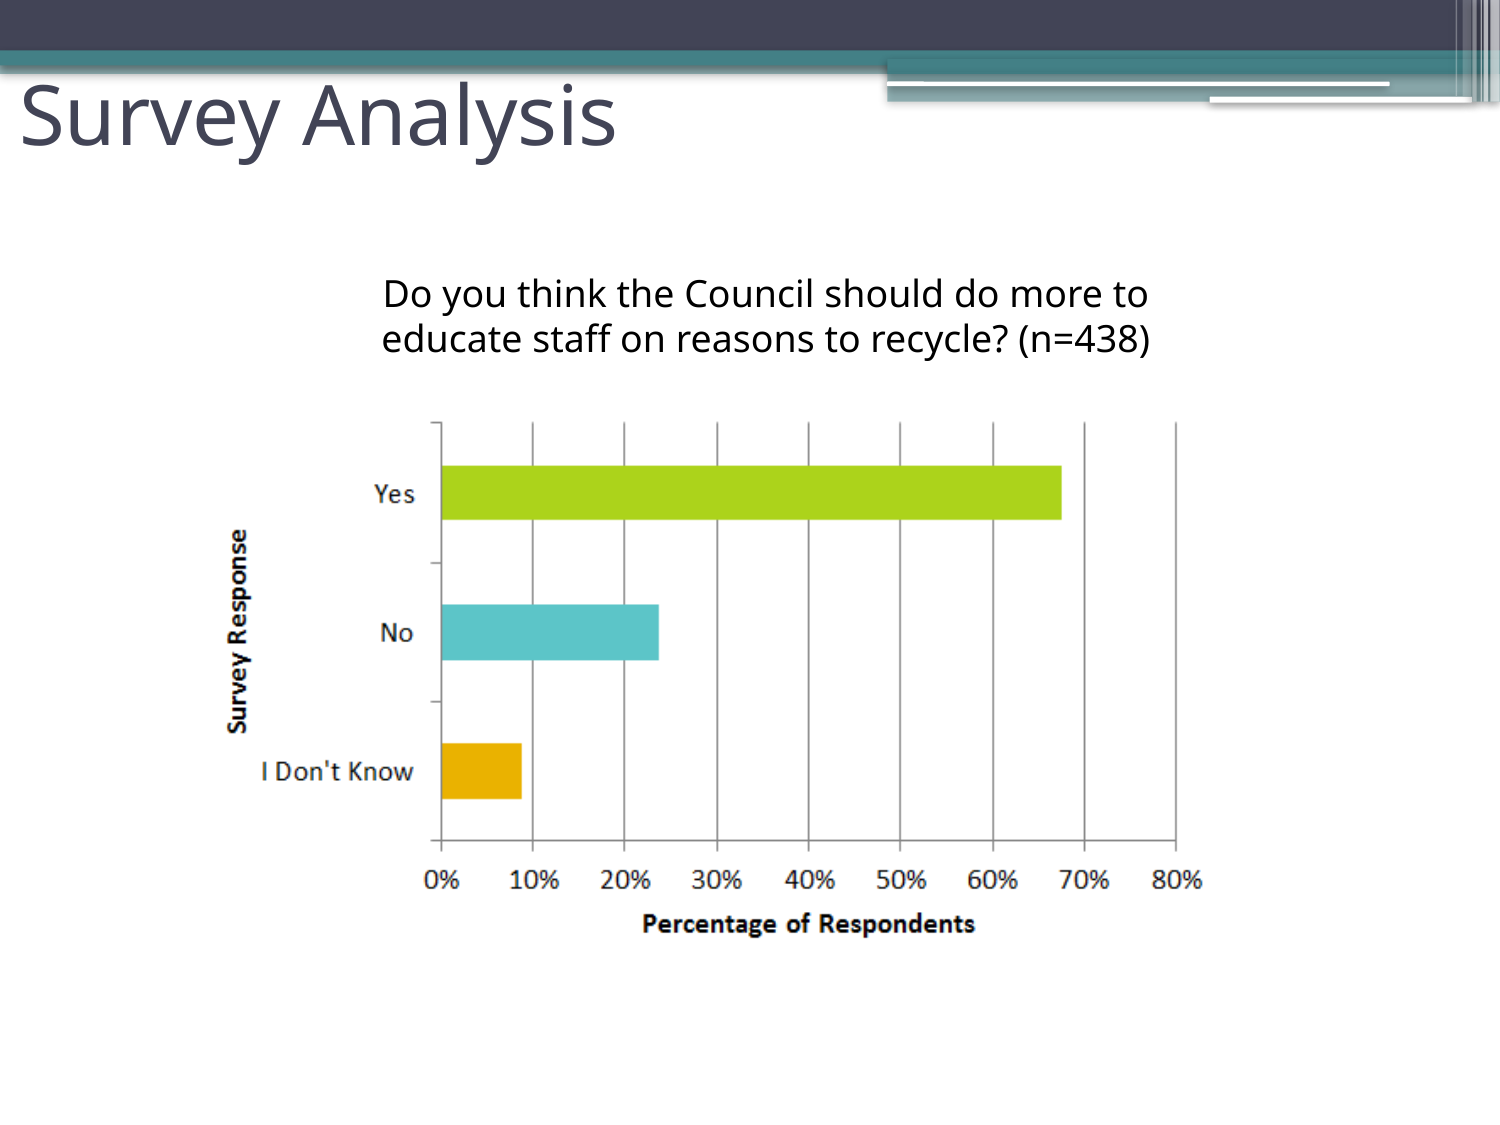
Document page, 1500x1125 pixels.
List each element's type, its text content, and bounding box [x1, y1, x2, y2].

picture [208, 417, 1211, 951]
title Survey Analysis [4, 50, 1355, 175]
text_box Do you think the Council should do more to educate staff on reasons to recycle? (n=438) [322, 262, 1210, 368]
